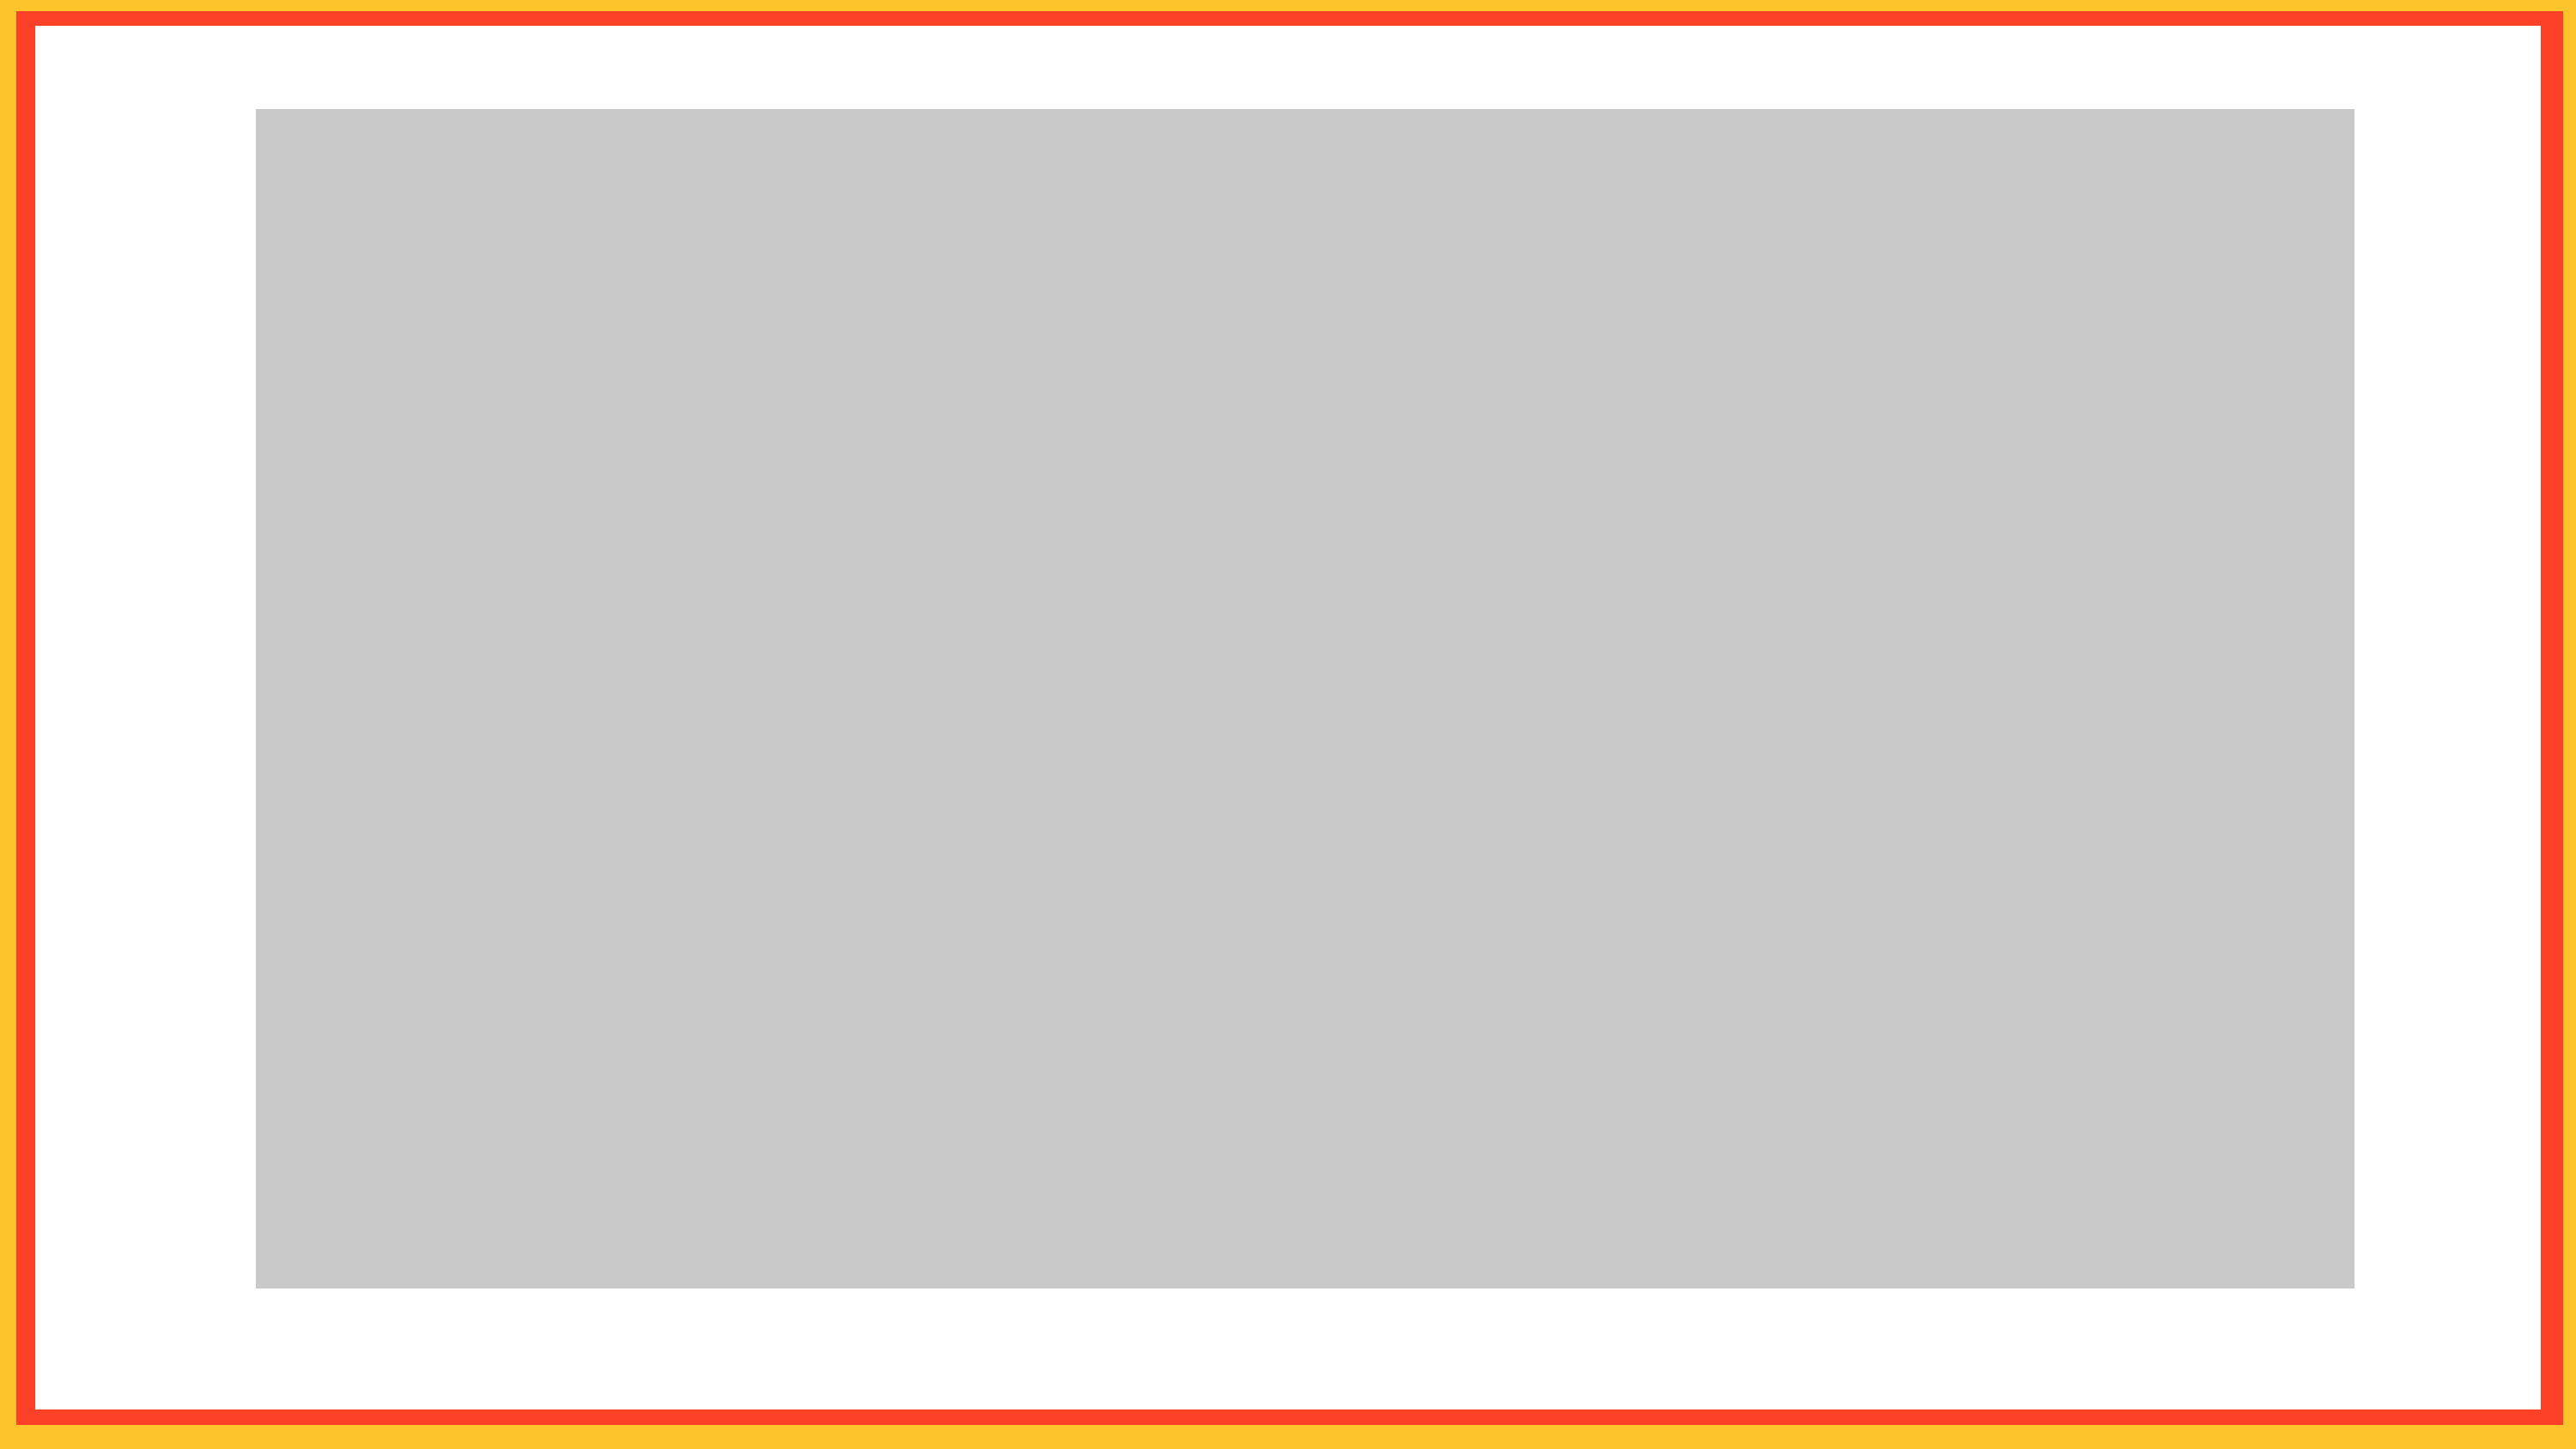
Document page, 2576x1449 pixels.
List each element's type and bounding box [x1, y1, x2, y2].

text_box [34, 26, 2541, 1410]
text_box [255, 108, 2355, 1289]
text_box [15, 10, 2564, 1426]
